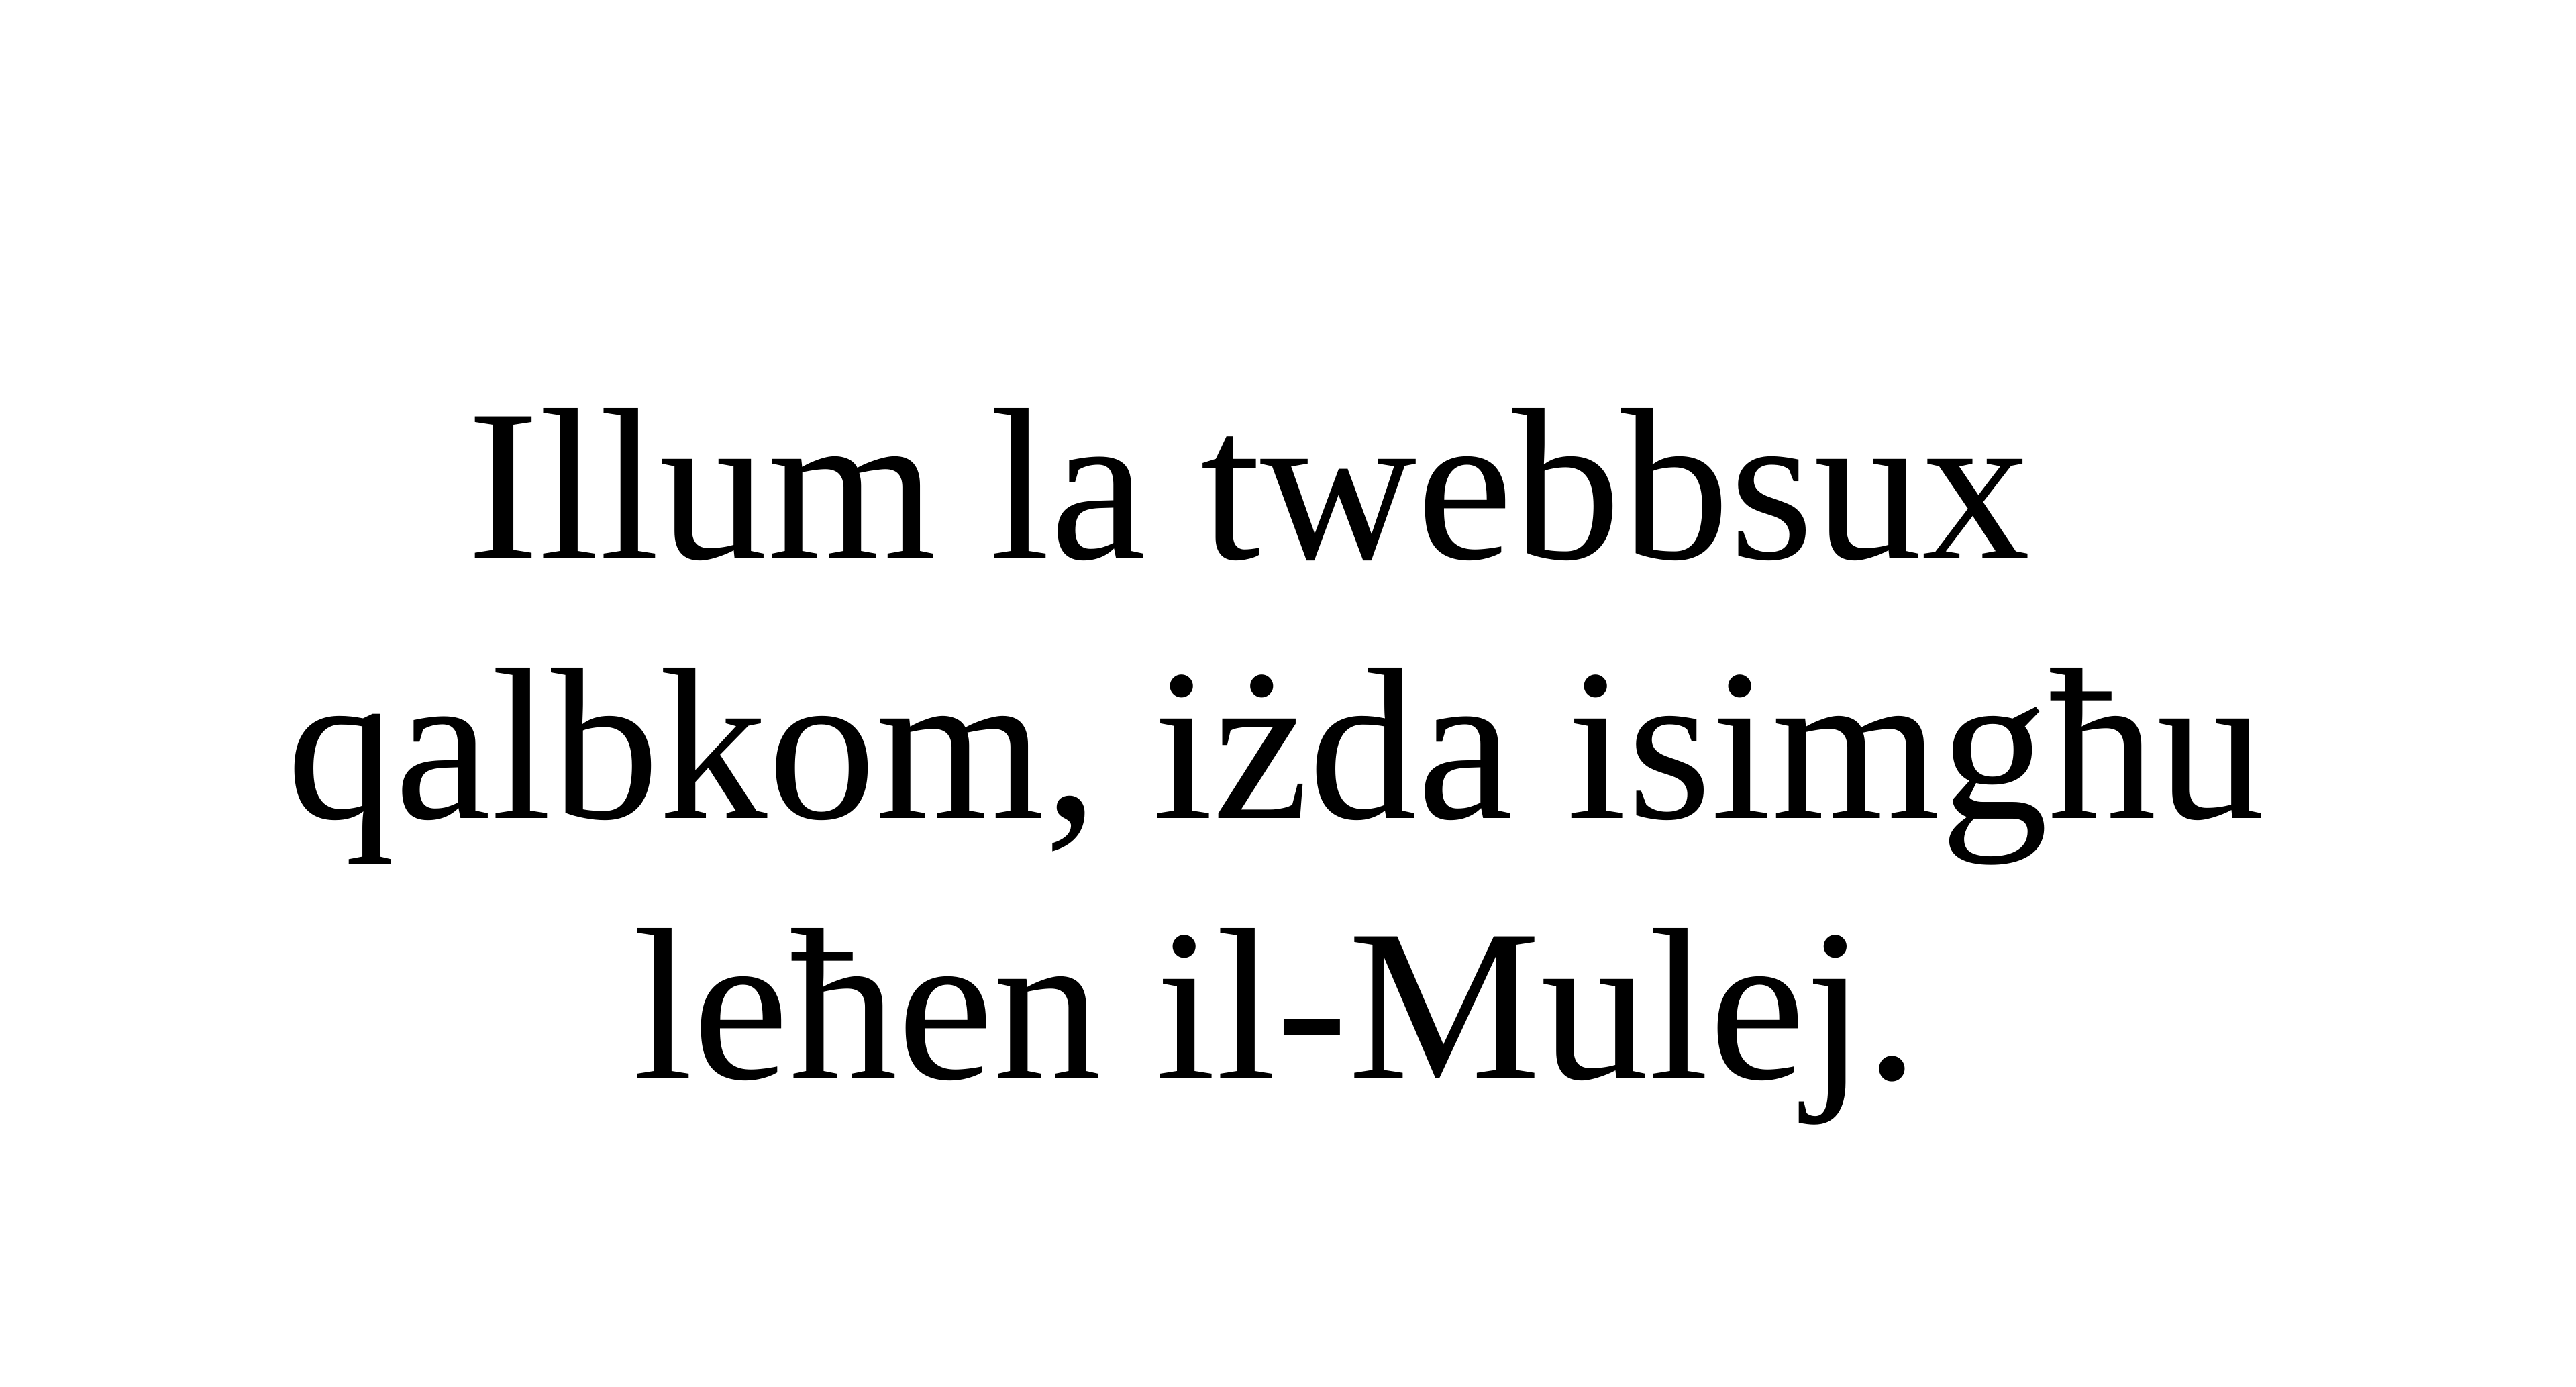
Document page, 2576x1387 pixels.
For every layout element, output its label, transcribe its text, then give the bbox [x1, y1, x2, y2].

text_box Illum la twebbsux qalbkom, iżda isimgħu leħen il-Mulej. [196, 336, 2358, 1127]
